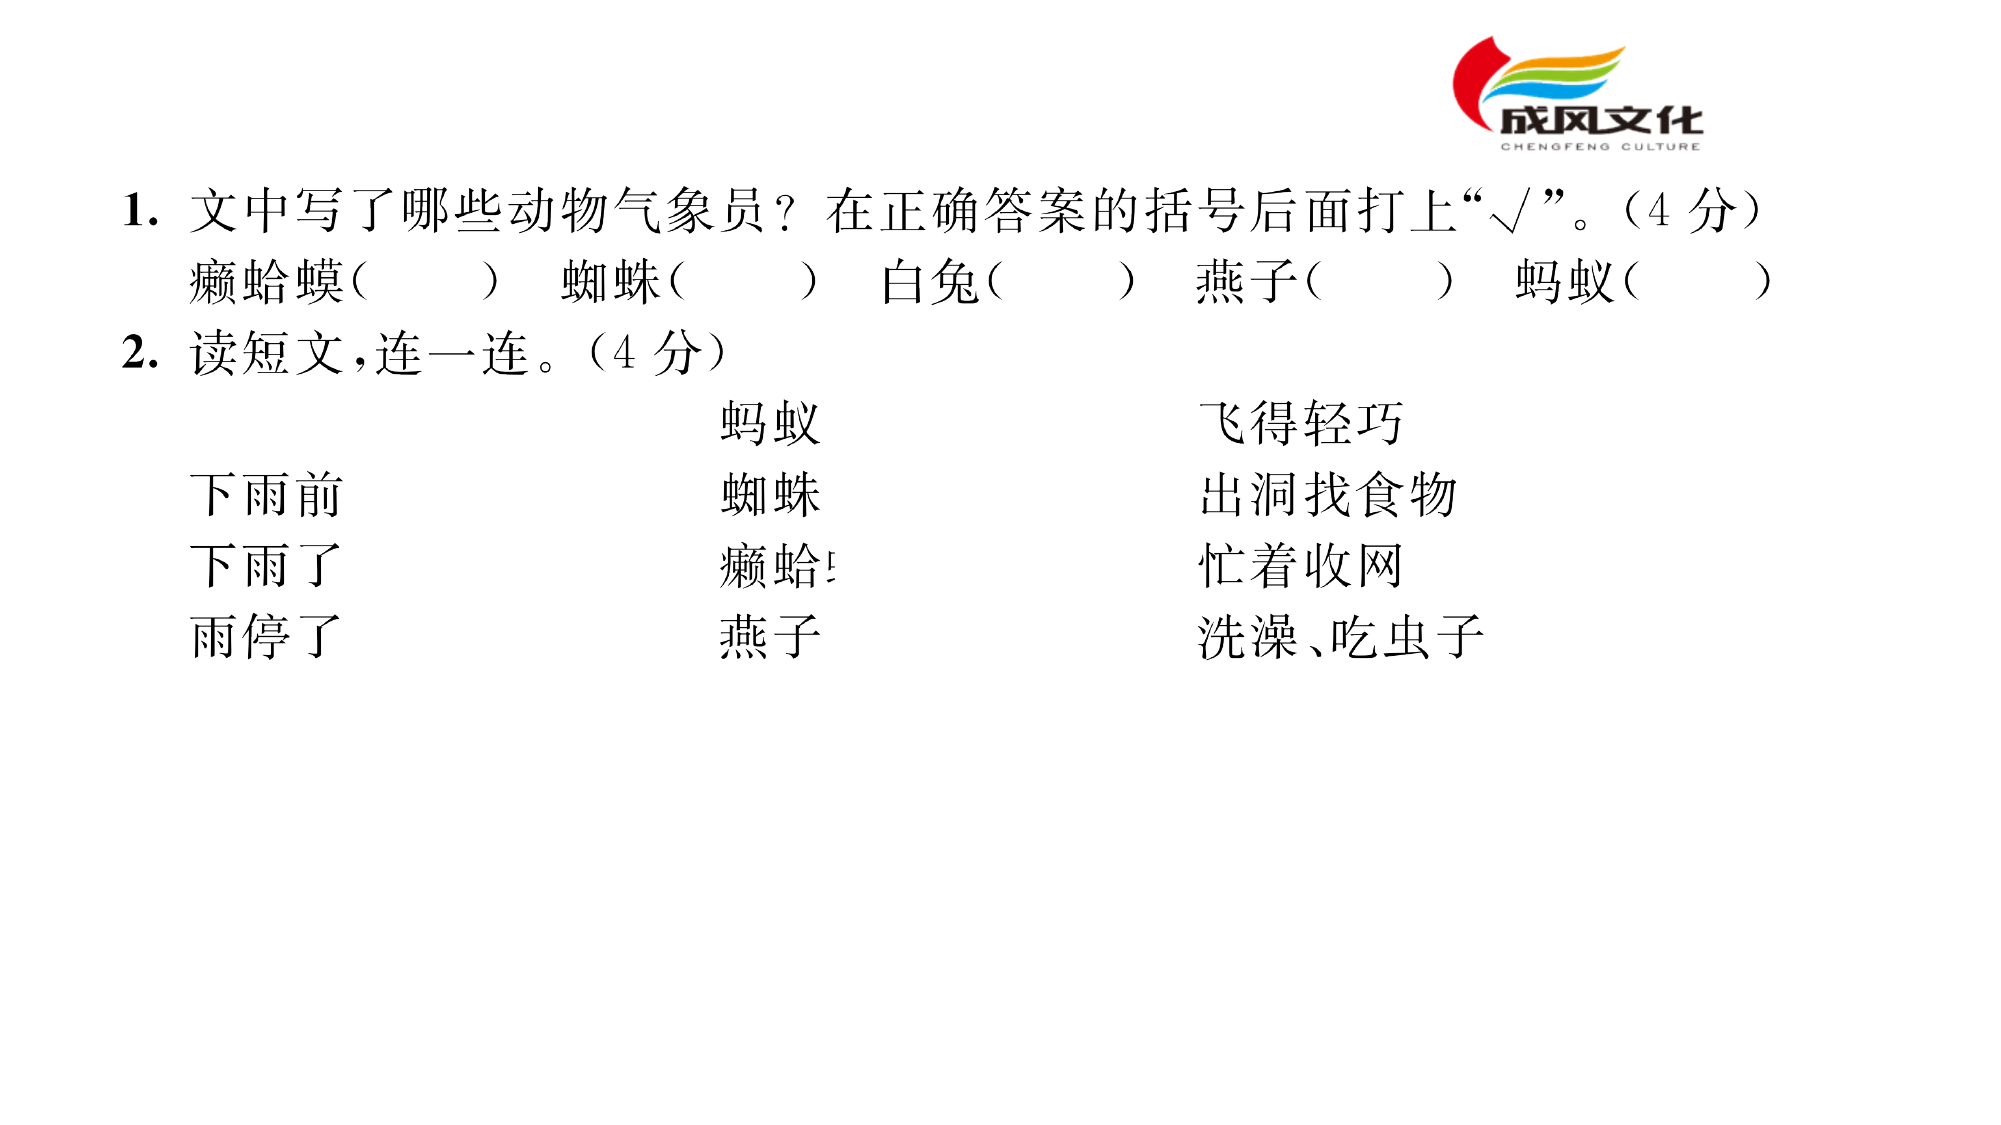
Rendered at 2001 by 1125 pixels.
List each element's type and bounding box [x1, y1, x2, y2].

picture [118, 30, 2000, 661]
